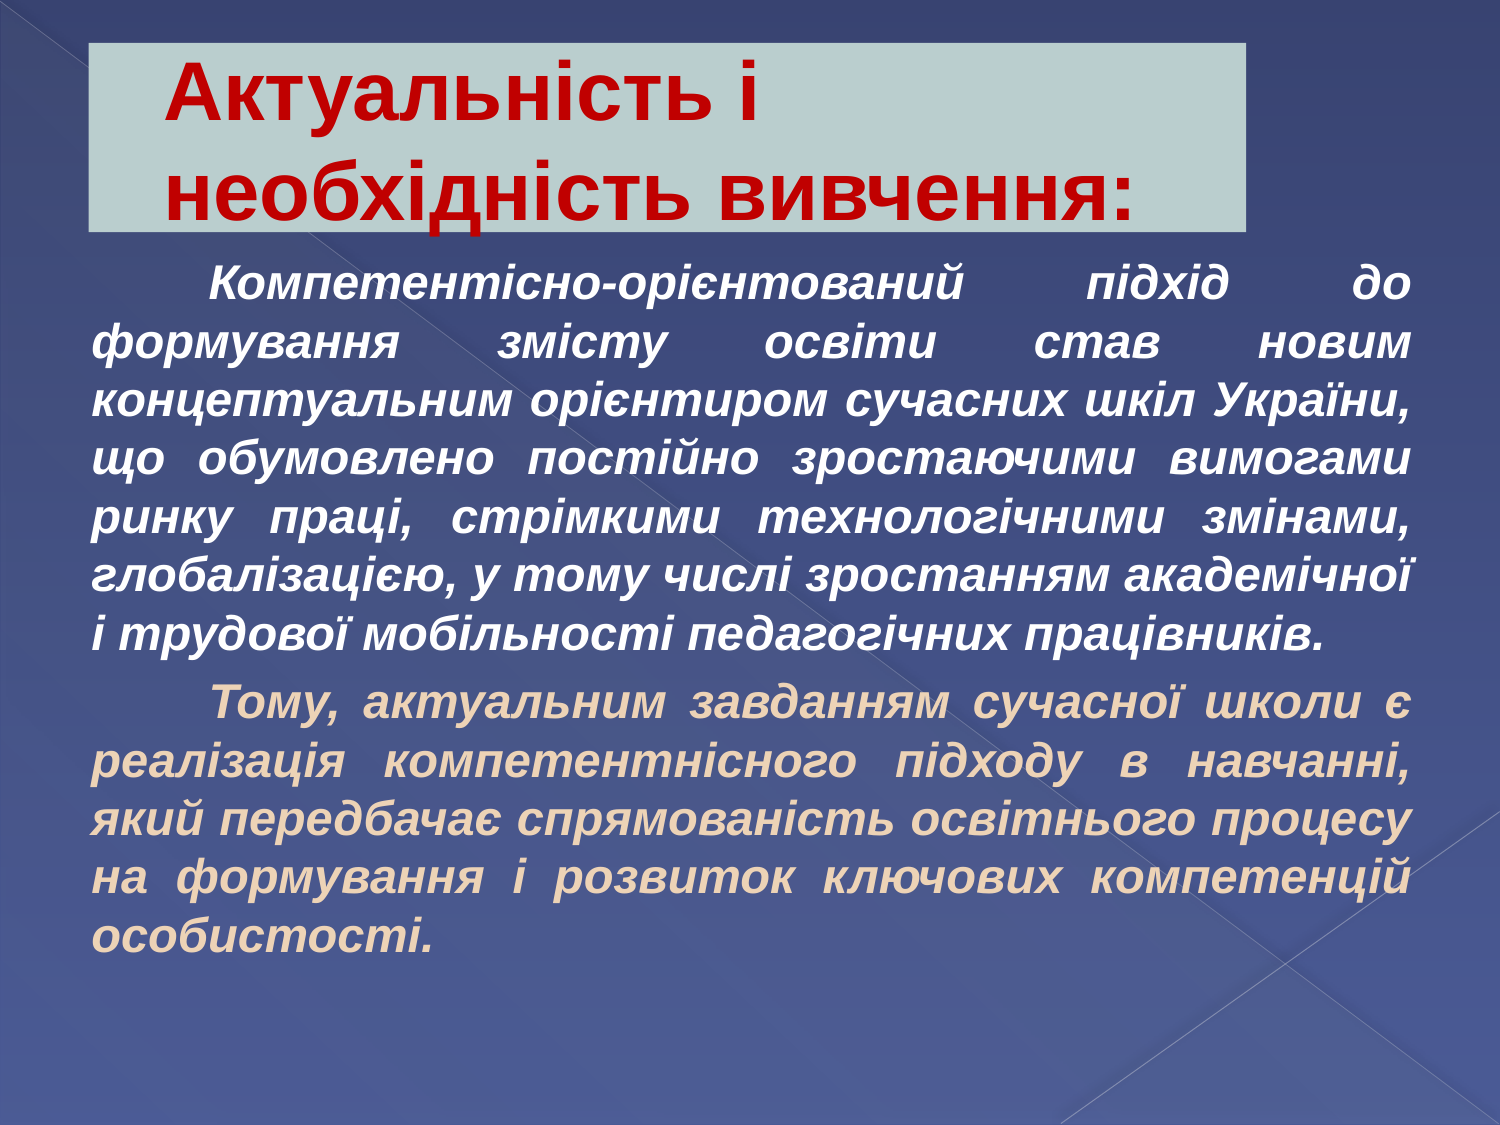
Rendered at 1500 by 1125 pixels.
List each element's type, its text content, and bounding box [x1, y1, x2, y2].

list Компетентісно-орієнтований підхід до формування змісту освіти став новим концептуальним орієнтиром сучасних шкіл України, що обумовлено постійно зростаючими вимогами ринку праці, стрімкими технологічними змінами, глобалізацією, у тому числі зростанням академічної і трудової мобільності педагогічних працівників. Тому, актуальним завданням сучасної школи є реалізація компетентнісного підходу в навчанні, який передбачає спрямованість освітнього процесу на формування і розвиток ключових компетенцій особистості. [76, 243, 1427, 1035]
title Актуальність і необхідність вивчення: [88, 42, 1247, 233]
